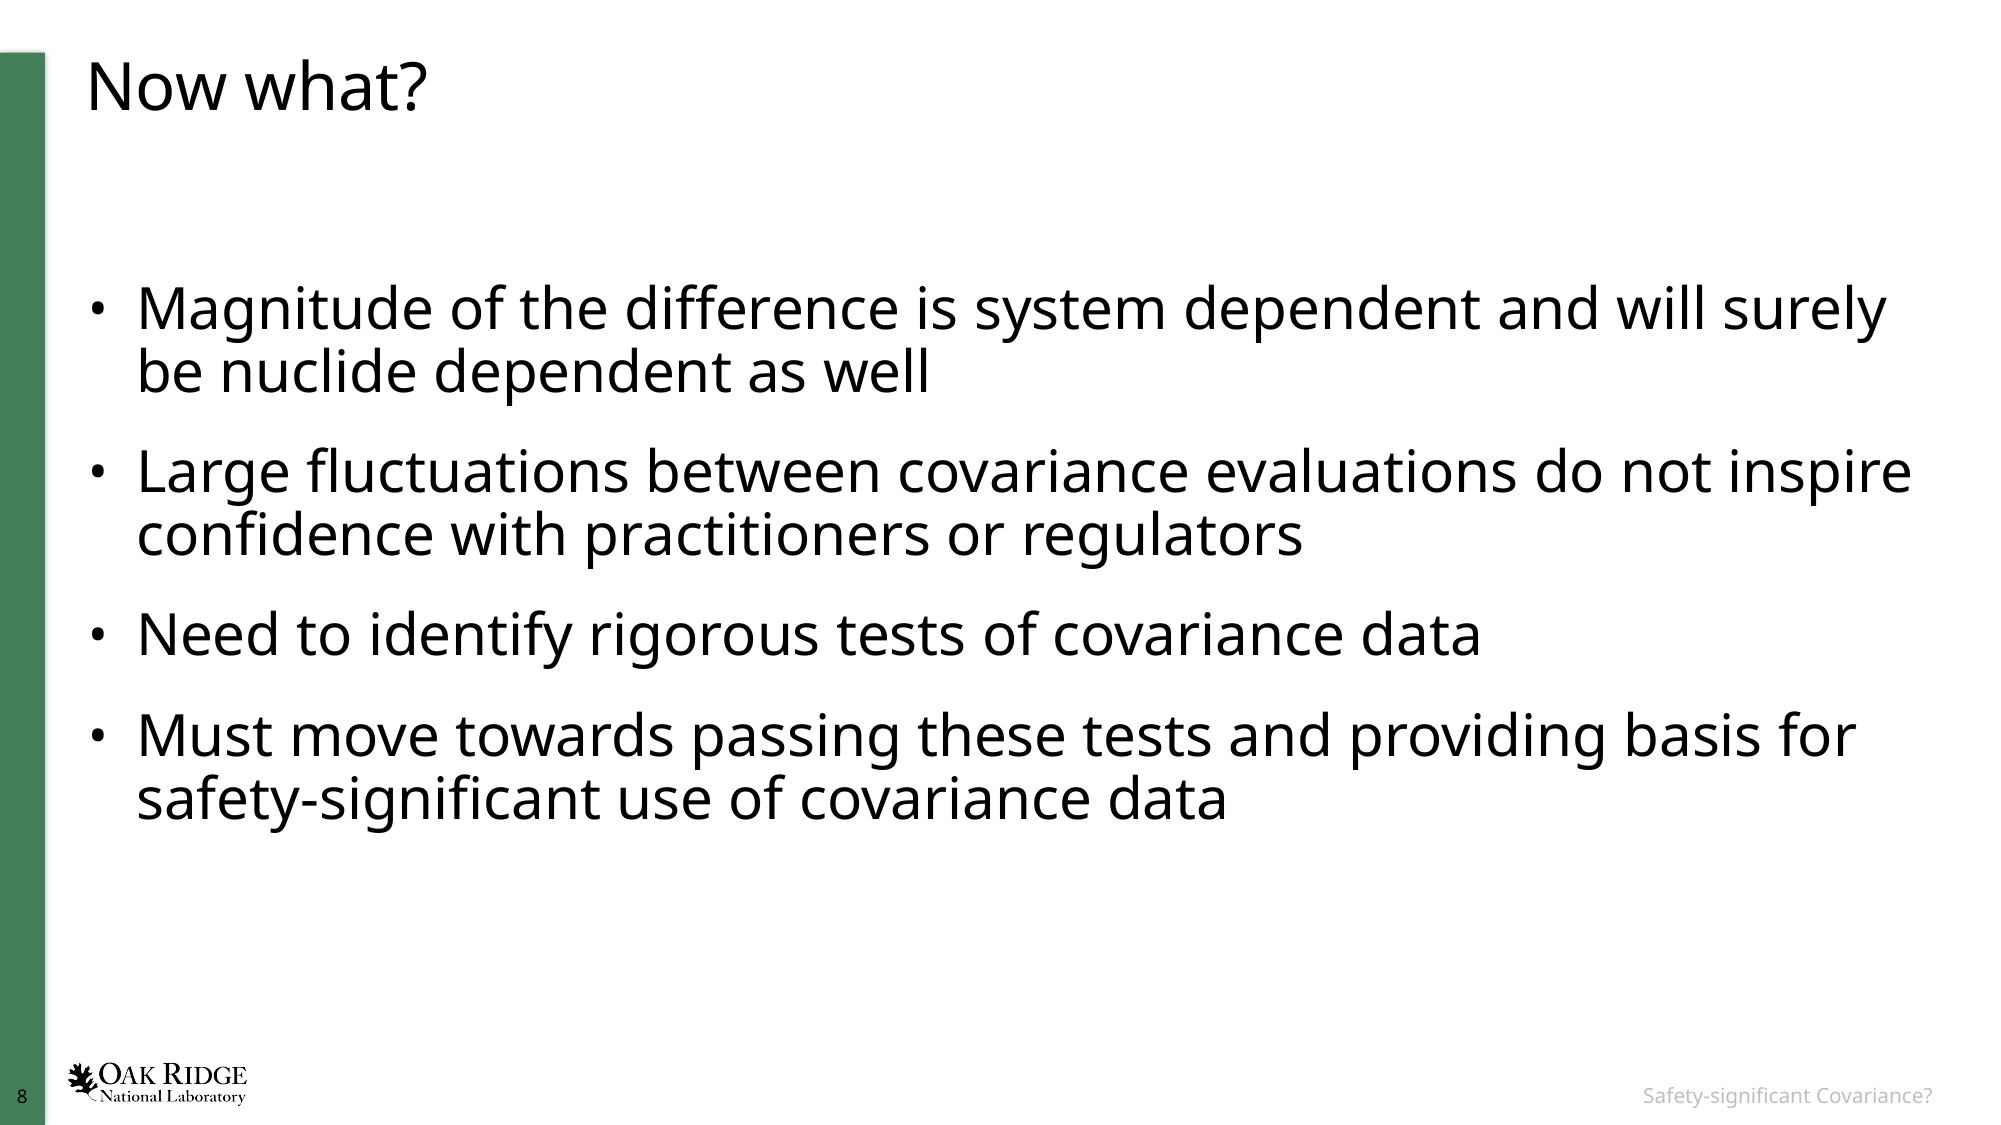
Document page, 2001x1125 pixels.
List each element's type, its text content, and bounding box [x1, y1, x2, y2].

picture [67, 1062, 247, 1106]
title Now what? [70, 44, 1946, 134]
list Magnitude of the difference is system dependent and will surely be nuclide dependent as well Large fluctuations between covariance evaluations do not inspire confidence with practitioners or regulators Need to identify rigorous tests of covariance data Must move towards passing these tests and providing basis for safety-significant use of covariance data [73, 271, 1949, 936]
